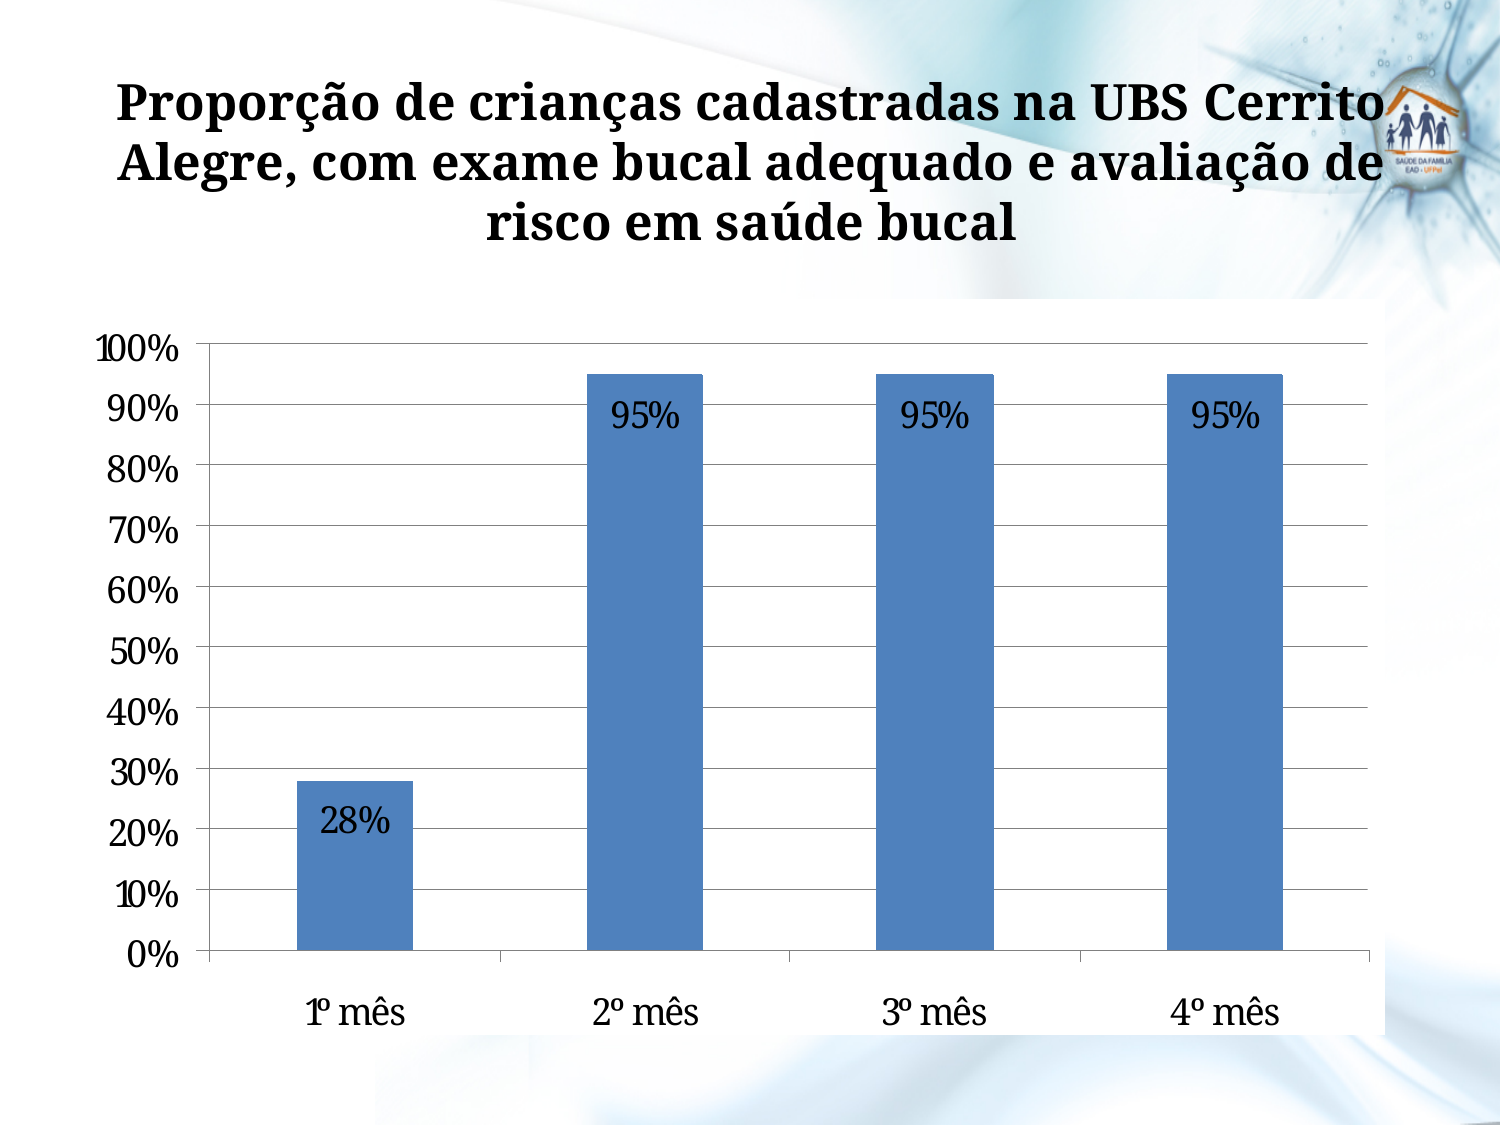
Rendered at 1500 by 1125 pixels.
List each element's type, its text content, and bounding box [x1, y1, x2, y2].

text_box Proporção de crianças cadastradas na UBS Cerrito Alegre, com exame bucal adequado e avaliação de risco em saúde bucal [76, 66, 1427, 254]
picture [375, 0, 1500, 1125]
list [79, 291, 1393, 1042]
